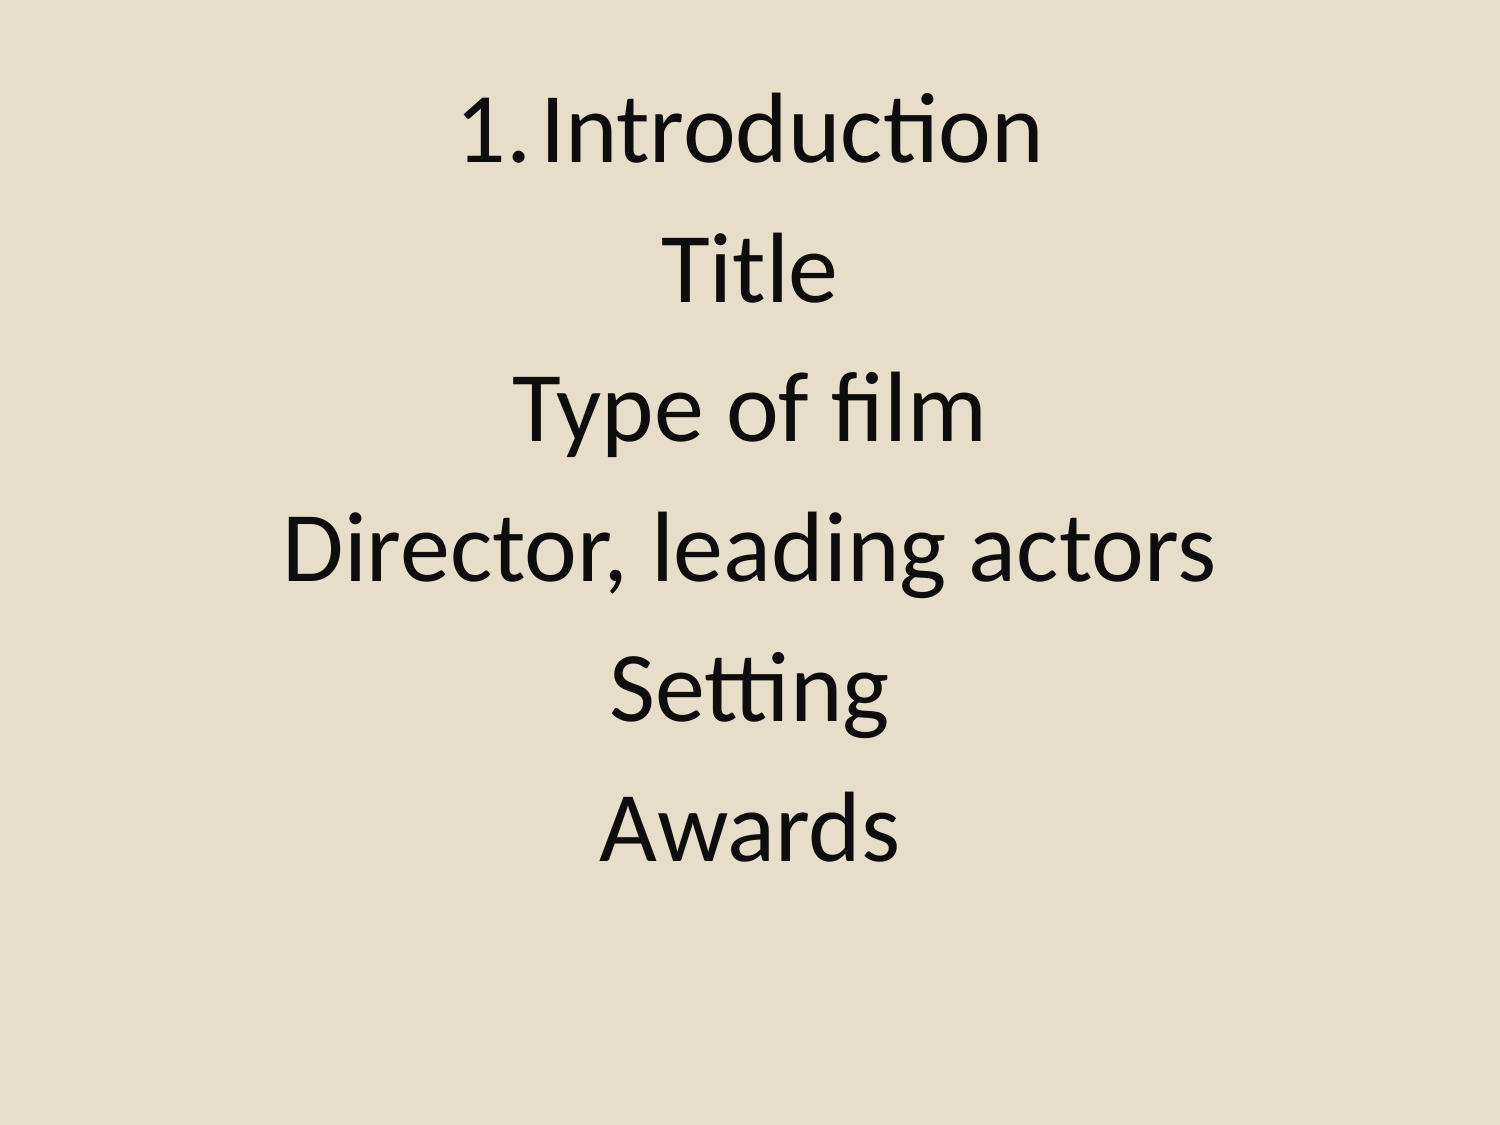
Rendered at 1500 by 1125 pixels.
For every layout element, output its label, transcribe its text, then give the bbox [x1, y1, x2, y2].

subtitle Introduction Title Type of film Director, leading actors Setting Awards [41, 54, 1459, 1083]
